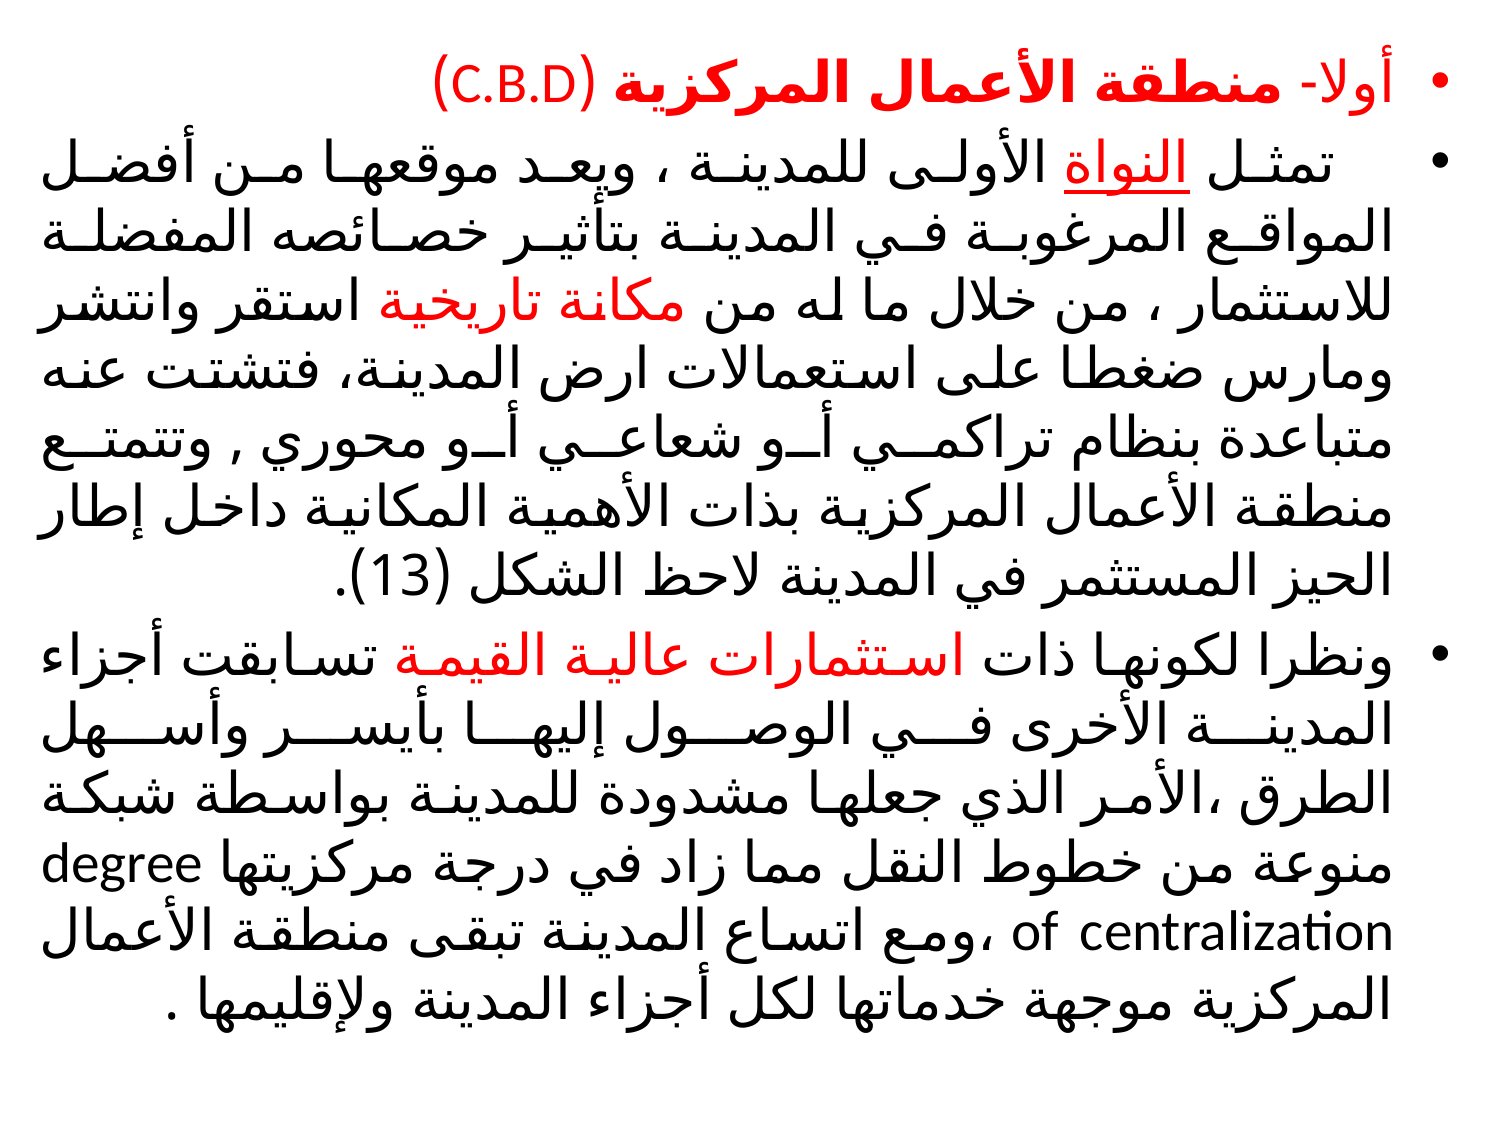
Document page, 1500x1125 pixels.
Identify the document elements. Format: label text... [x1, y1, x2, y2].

list أولا- منطقة الأعمال المركزية (C.B.D) تمثل النواة الأولى للمدينة ، ويعد موقعها من أفضل المواقع المرغوبة في المدينة بتأثير خصائصه المفضلة للاستثمار ، من خلال ما له من مكانة تاريخية استقر وانتشر ومارس ضغطا على استعمالات ارض المدينة، فتشتت عنه متباعدة بنظام تراكمي أو شعاعي أو محوري , وتتمتع منطقة الأعمال المركزية بذات الأهمية المكانية داخل إطار الحيز المستثمر في المدينة لاحظ الشكل (13). ونظرا لكونها ذات استثمارات عالية القيمة تسابقت أجزاء المدينة الأخرى في الوصول إليها بأيسر وأسهل الطرق ،الأمر الذي جعلها مشدودة للمدينة بواسطة شبكة منوعة من خطوط النقل مما زاد في درجة مركزيتها degree of centralization ،ومع اتساع المدينة تبقى منطقة الأعمال المركزية موجهة خدماتها لكل أجزاء المدينة ولإقليمها . [24, 37, 1463, 1063]
